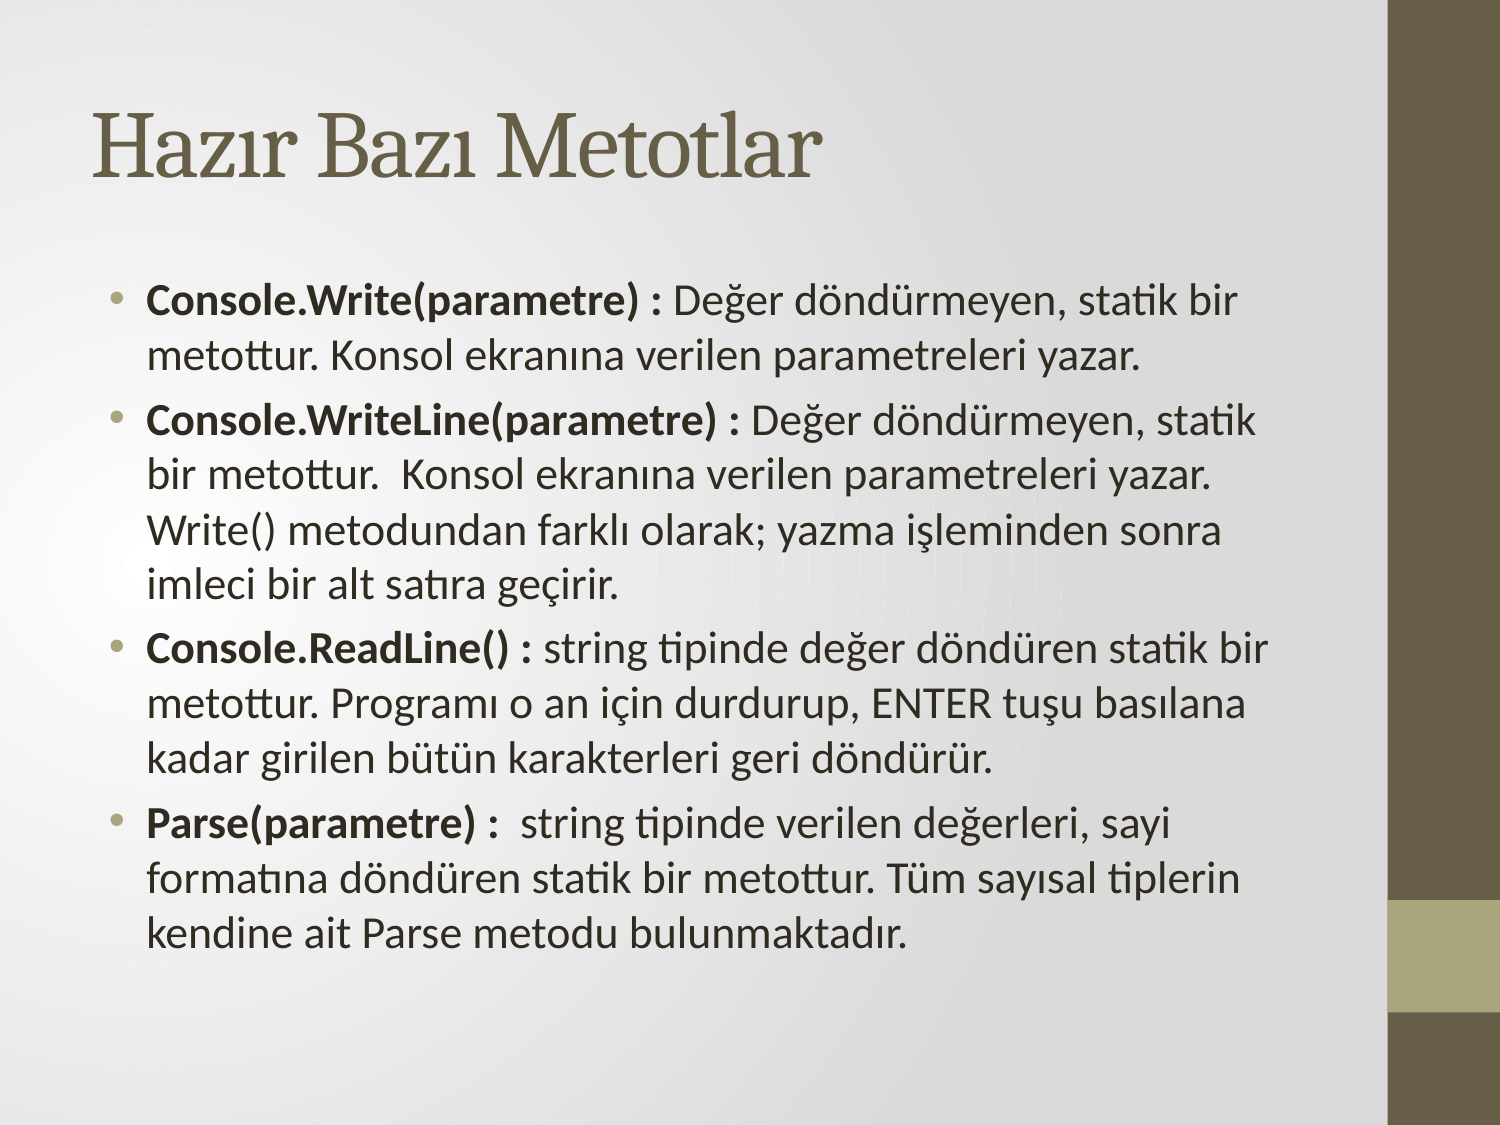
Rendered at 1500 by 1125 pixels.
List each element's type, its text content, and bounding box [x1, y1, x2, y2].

title Hazır Bazı Metotlar [75, 45, 1325, 233]
list Console.Write(parametre) : Değer döndürmeyen, statik bir metottur. Konsol ekranına verilen parametreleri yazar. Console.WriteLine(parametre) : Değer döndürmeyen, statik bir metottur. Konsol ekranına verilen parametreleri yazar. Write() metodundan farklı olarak; yazma işleminden sonra imleci bir alt satıra geçirir. Console.ReadLine() : string tipinde değer döndüren statik bir metottur. Programı o an için durdurup, ENTER tuşu basılana kadar girilen bütün karakterleri geri döndürür. Parse(parametre) : string tipinde verilen değerleri, sayi formatına döndüren statik bir metottur. Tüm sayısal tiplerin kendine ait Parse metodu bulunmaktadır. [75, 262, 1325, 1050]
